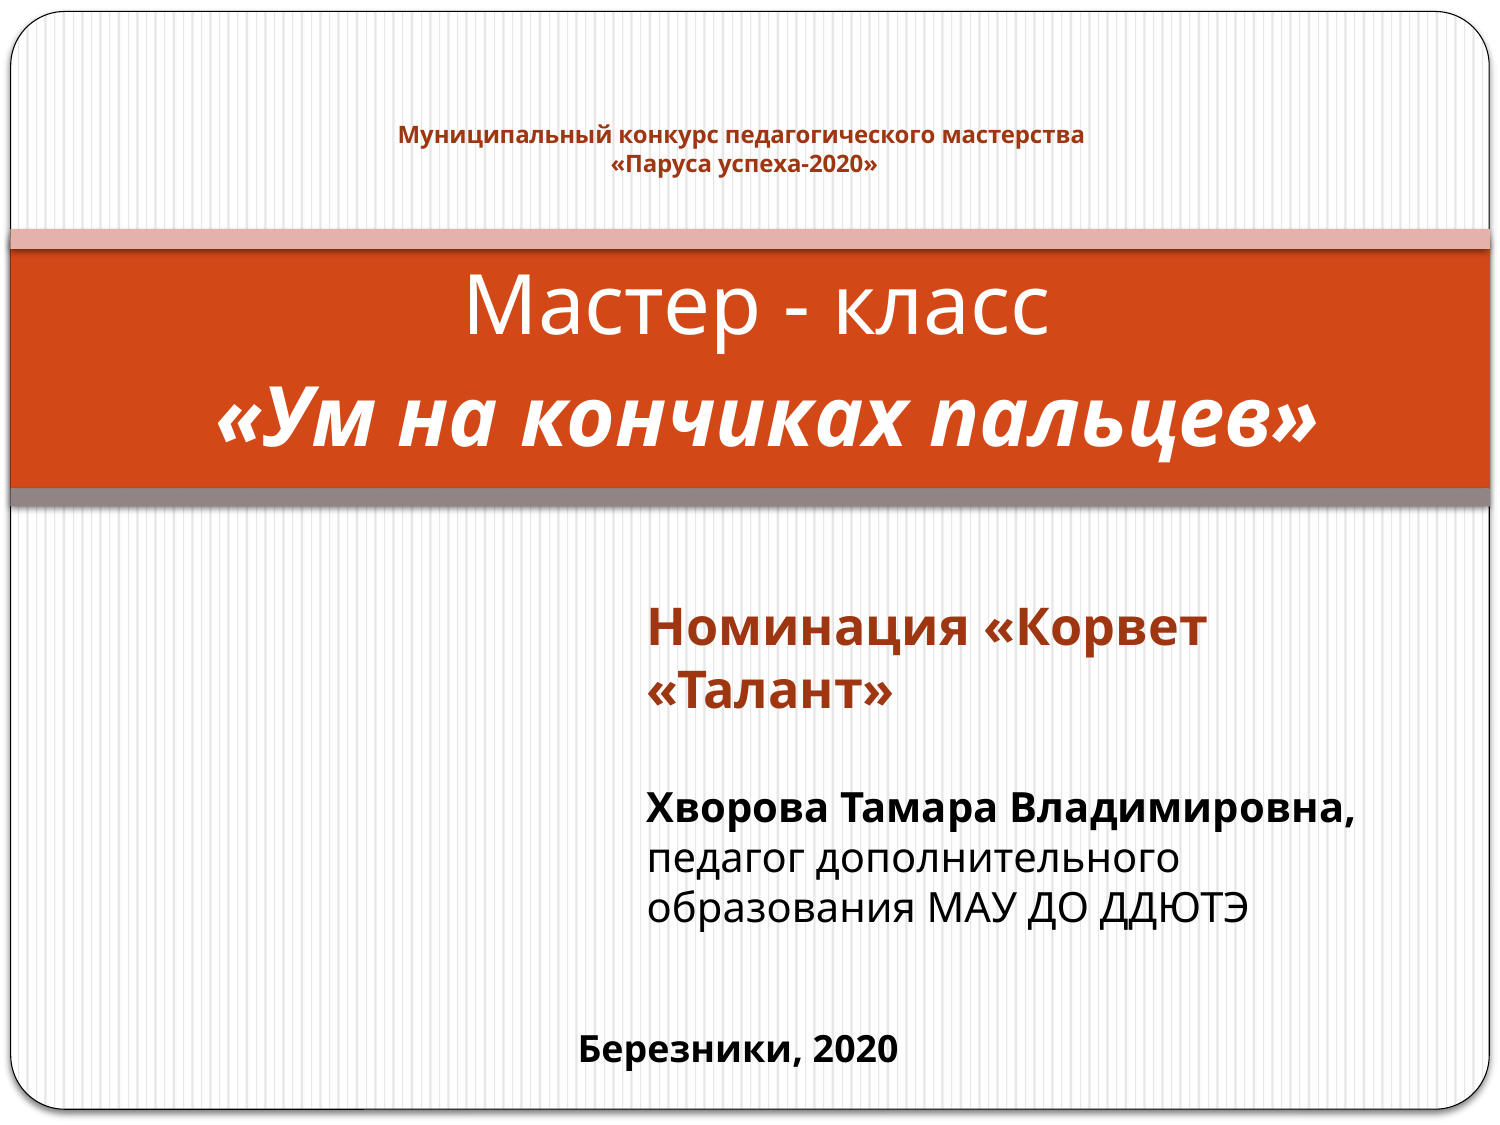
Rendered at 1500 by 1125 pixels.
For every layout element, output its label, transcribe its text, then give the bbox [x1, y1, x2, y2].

title Муниципальный конкурс педагогического мастерства «Паруса успеха-2020» [17, 54, 1471, 279]
text_box Номинация «Корвет «Талант» Хворова Тамара Владимировна, педагог дополнительного образования МАУ ДО ДДЮТЭ [631, 586, 1400, 939]
subtitle Мастер - класс «Ум на кончиках пальцев» [100, 279, 1436, 507]
text_box Березники, 2020 [436, 1017, 1040, 1077]
